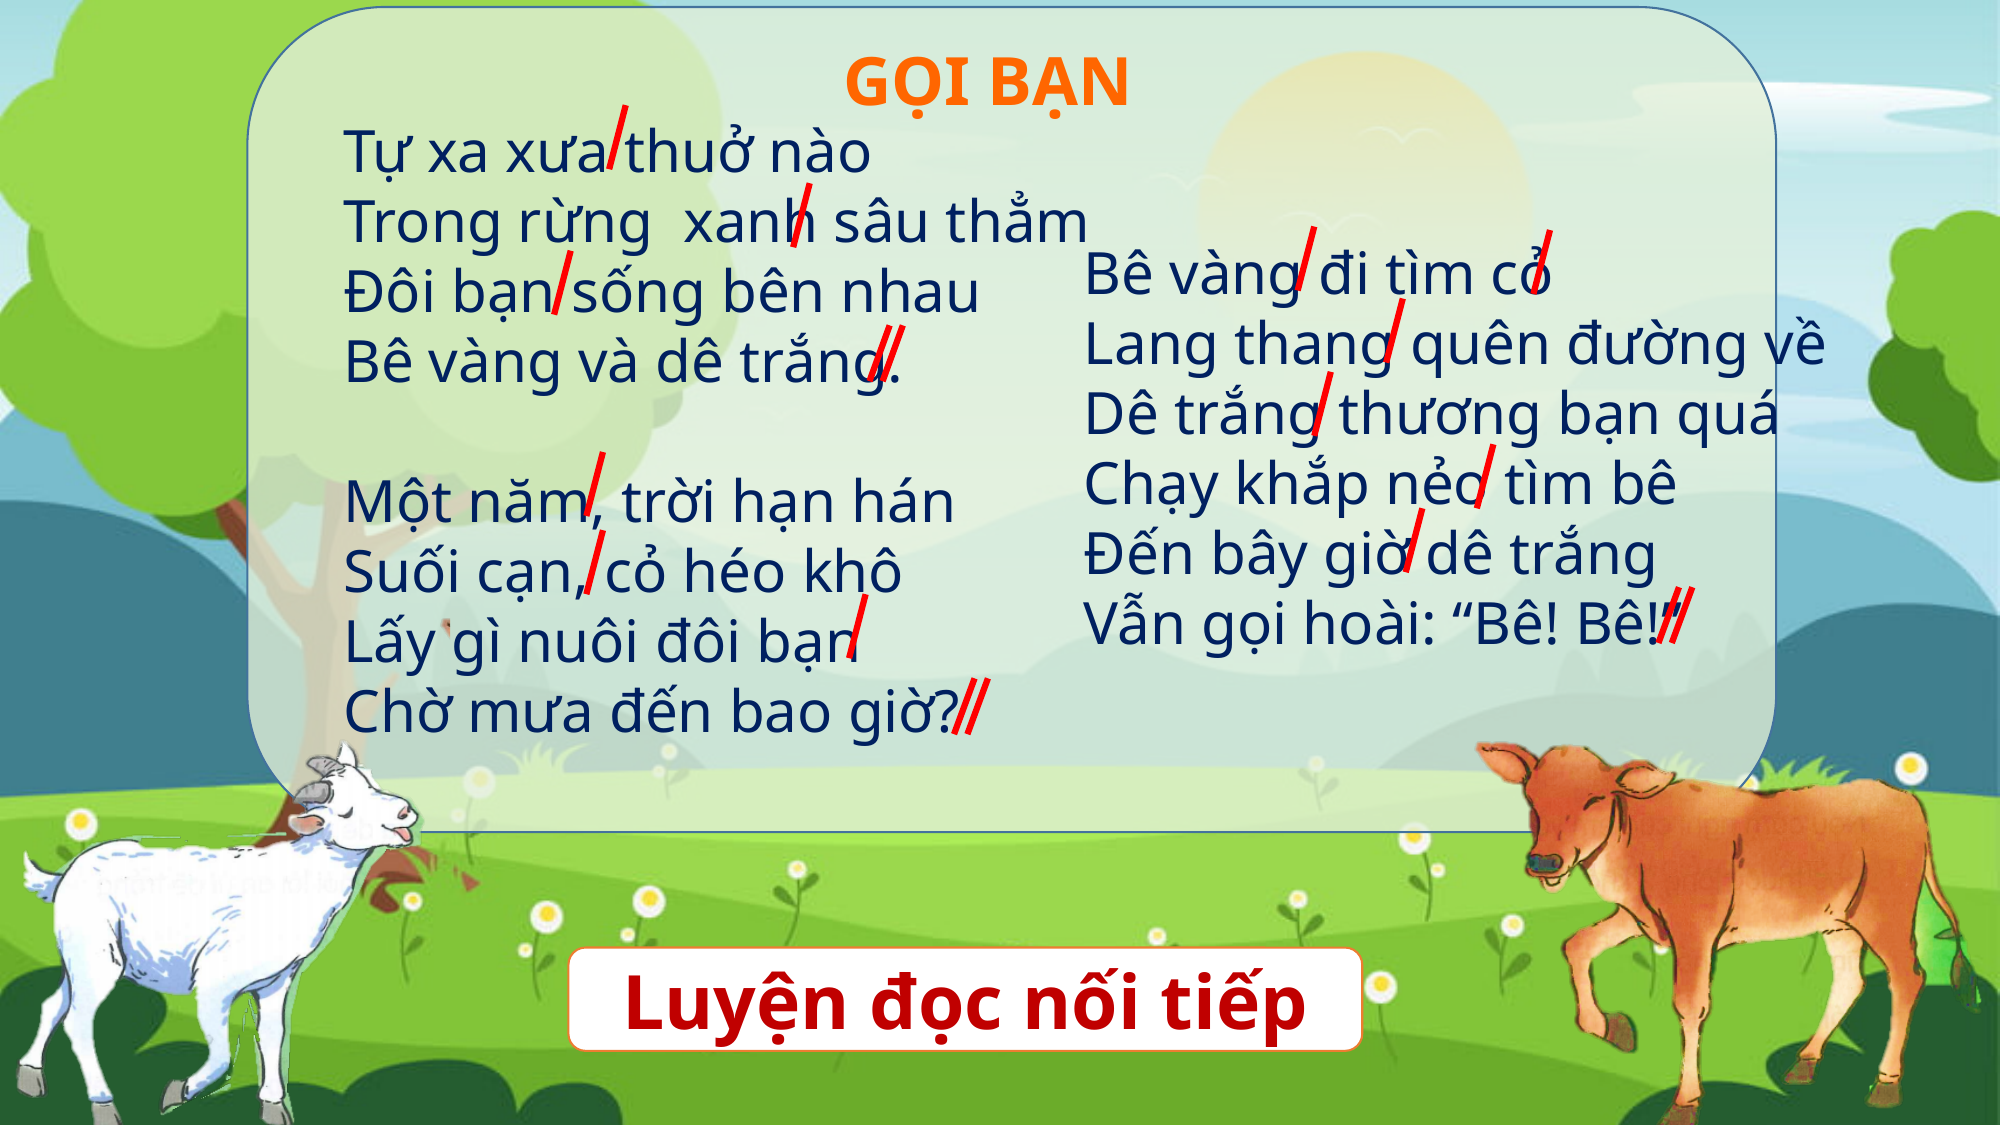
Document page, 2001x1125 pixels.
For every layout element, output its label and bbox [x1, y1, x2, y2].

text_box [869, 325, 903, 382]
text_box [609, 105, 626, 170]
text_box [1476, 444, 1494, 509]
text_box [586, 451, 603, 516]
text_box [586, 530, 603, 595]
text_box [1405, 508, 1423, 573]
text_box [793, 183, 810, 248]
text_box [1297, 226, 1315, 291]
text_box [554, 250, 571, 315]
text_box [1533, 229, 1550, 294]
text_box [849, 594, 866, 659]
text_box [954, 678, 988, 735]
picture [0, 0, 2001, 1125]
text_box [1658, 587, 1693, 643]
text_box [1314, 371, 1331, 436]
text_box [1386, 298, 1403, 363]
